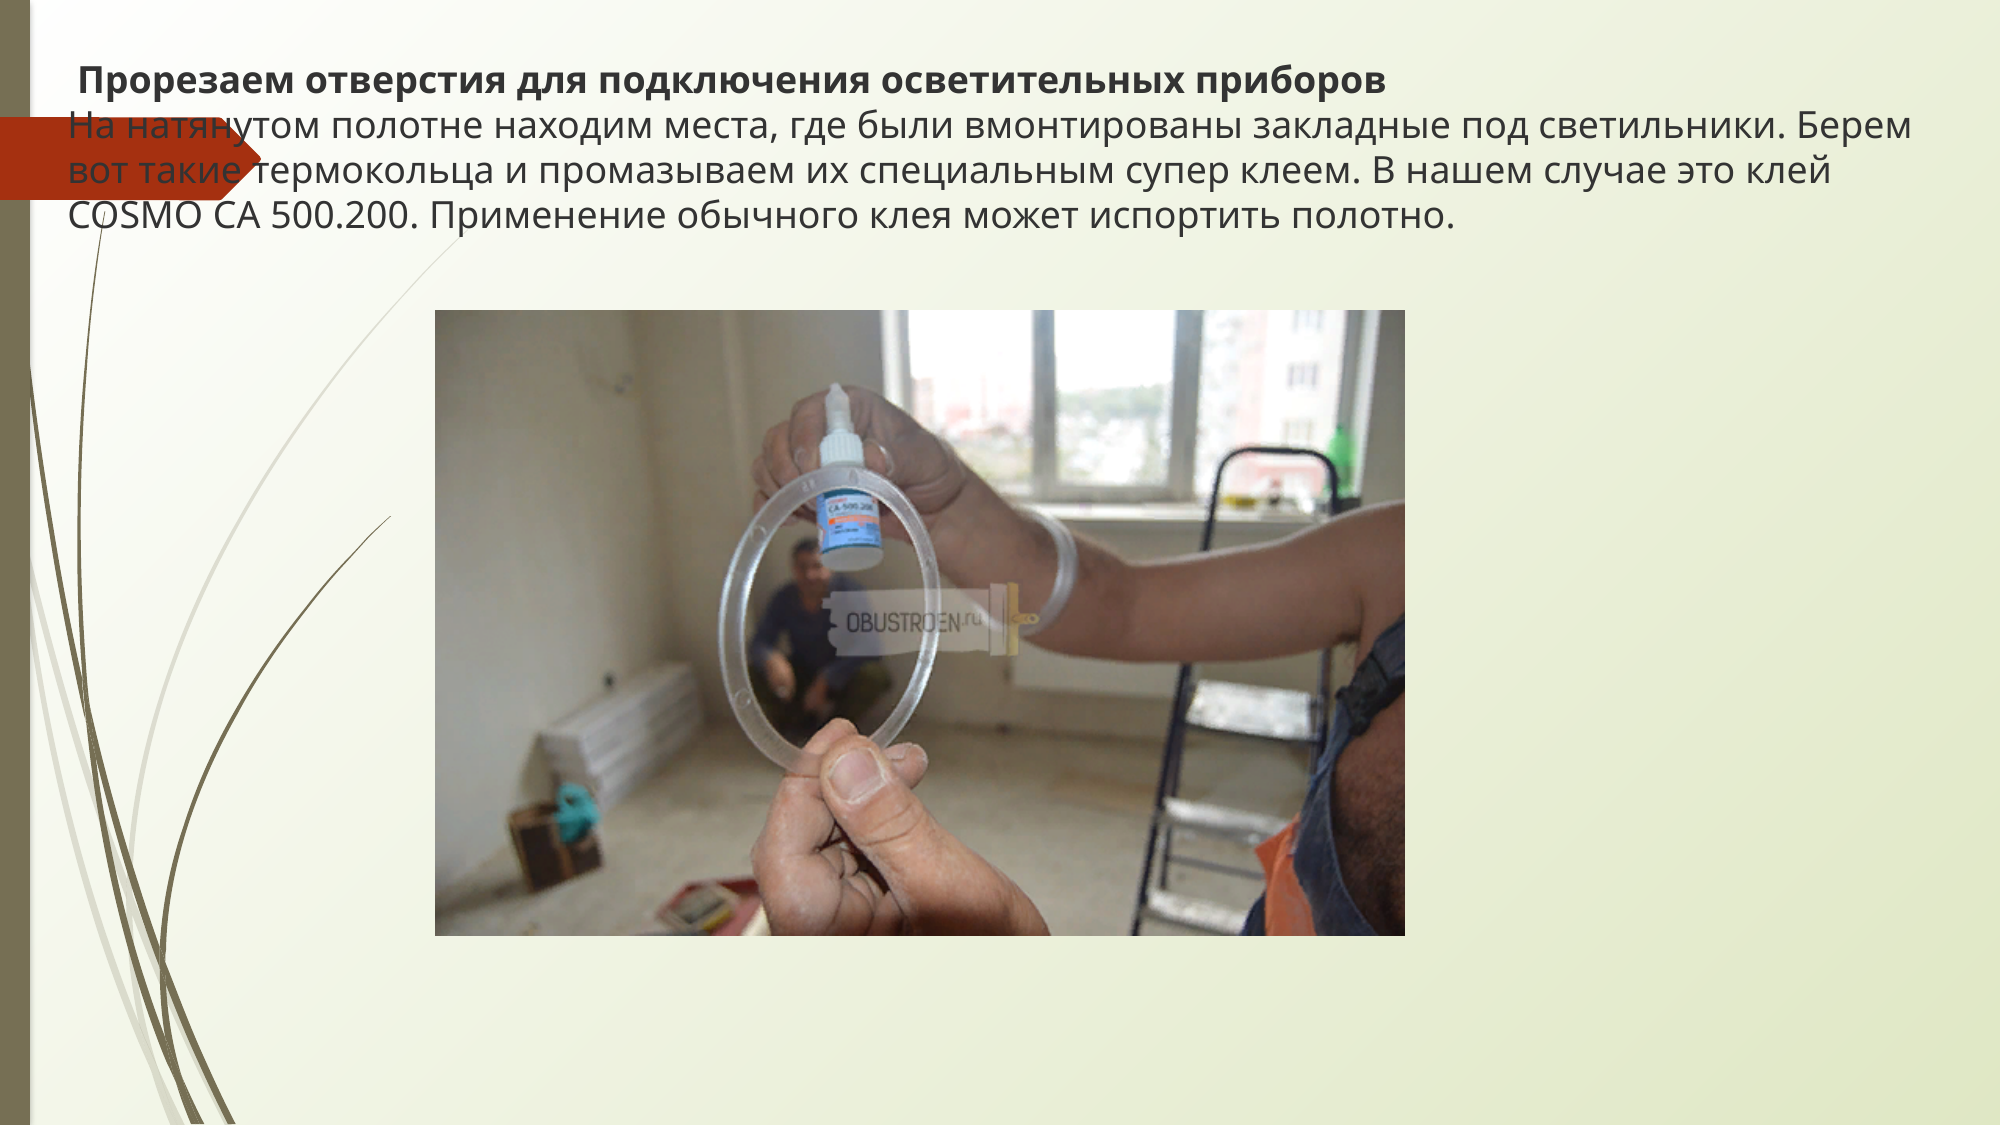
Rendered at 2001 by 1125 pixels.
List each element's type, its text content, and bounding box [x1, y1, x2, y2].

text_box Прорезаем отверстия для подключения осветительных приборов На натянутом полотне находим места, где были вмонтированы закладные под светильники. Берем вот такие термокольца и промазываем их специальным супер клеем. В нашем случае это клей COSMO CA 500.200. Применение обычного клея может испортить полотно. [52, 48, 1956, 244]
picture [435, 310, 1405, 936]
